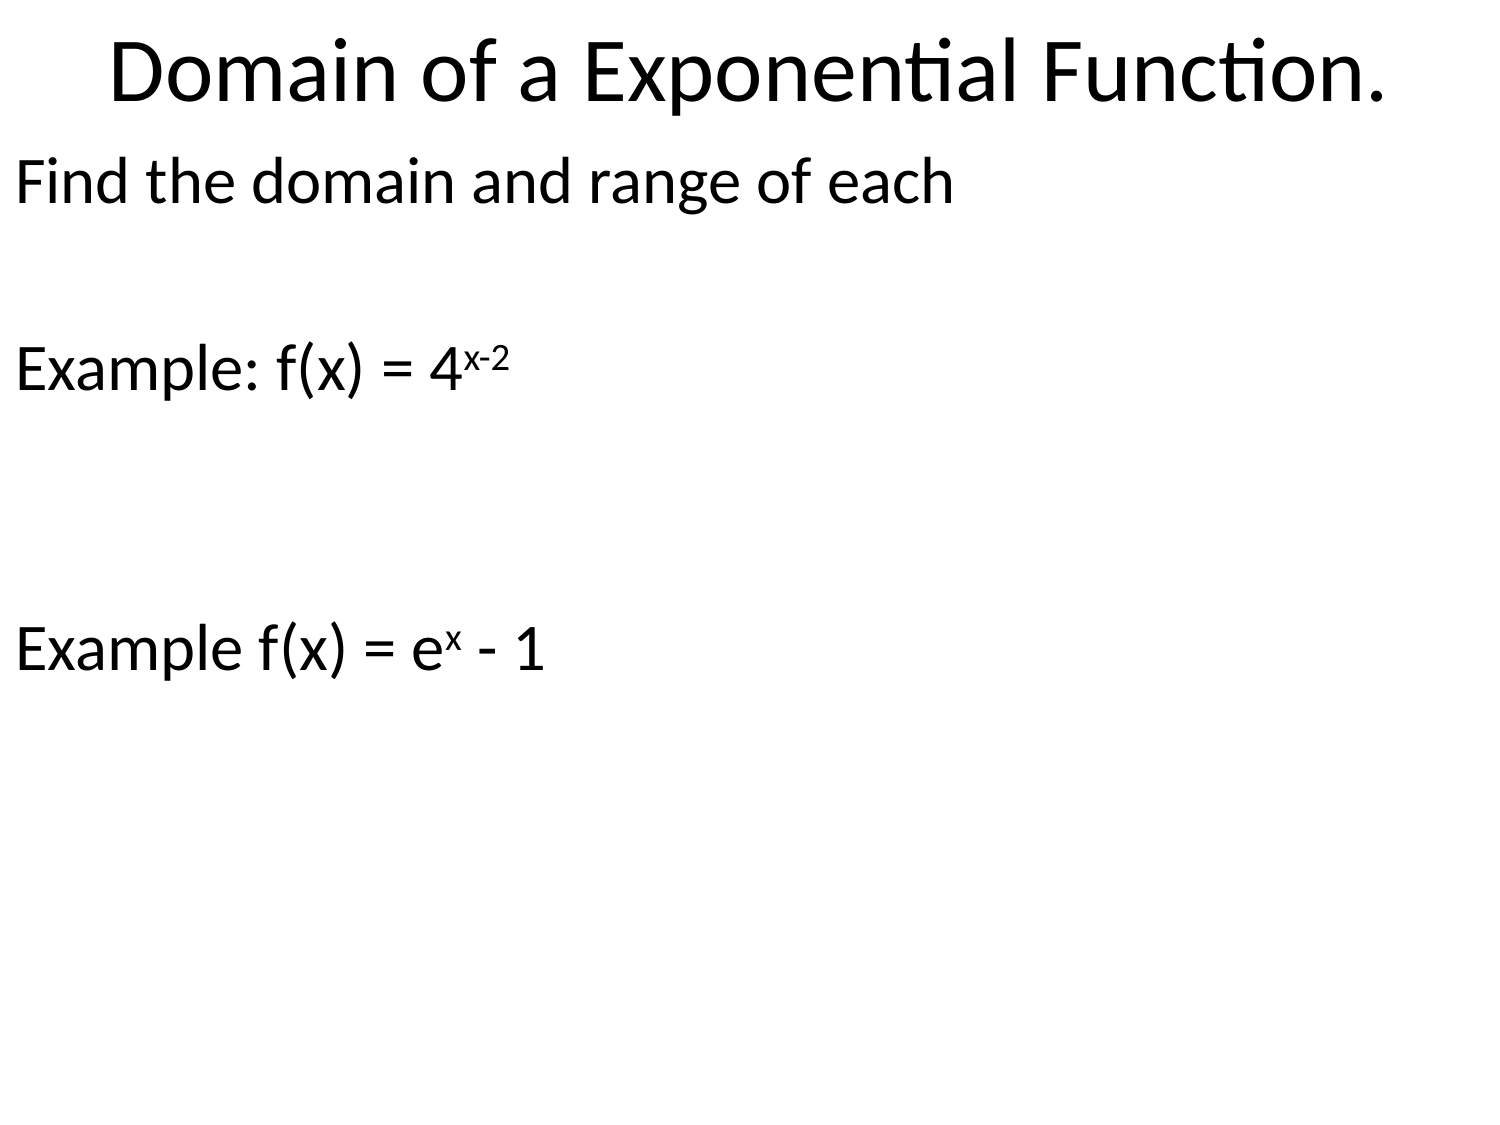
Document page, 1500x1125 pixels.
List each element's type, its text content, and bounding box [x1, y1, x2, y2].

title Domain of a Exponential Function. [75, 0, 1425, 129]
list Find the domain and range of each Example: f(x) = 4x-2 Example f(x) = ex - 1 [0, 129, 1500, 1005]
